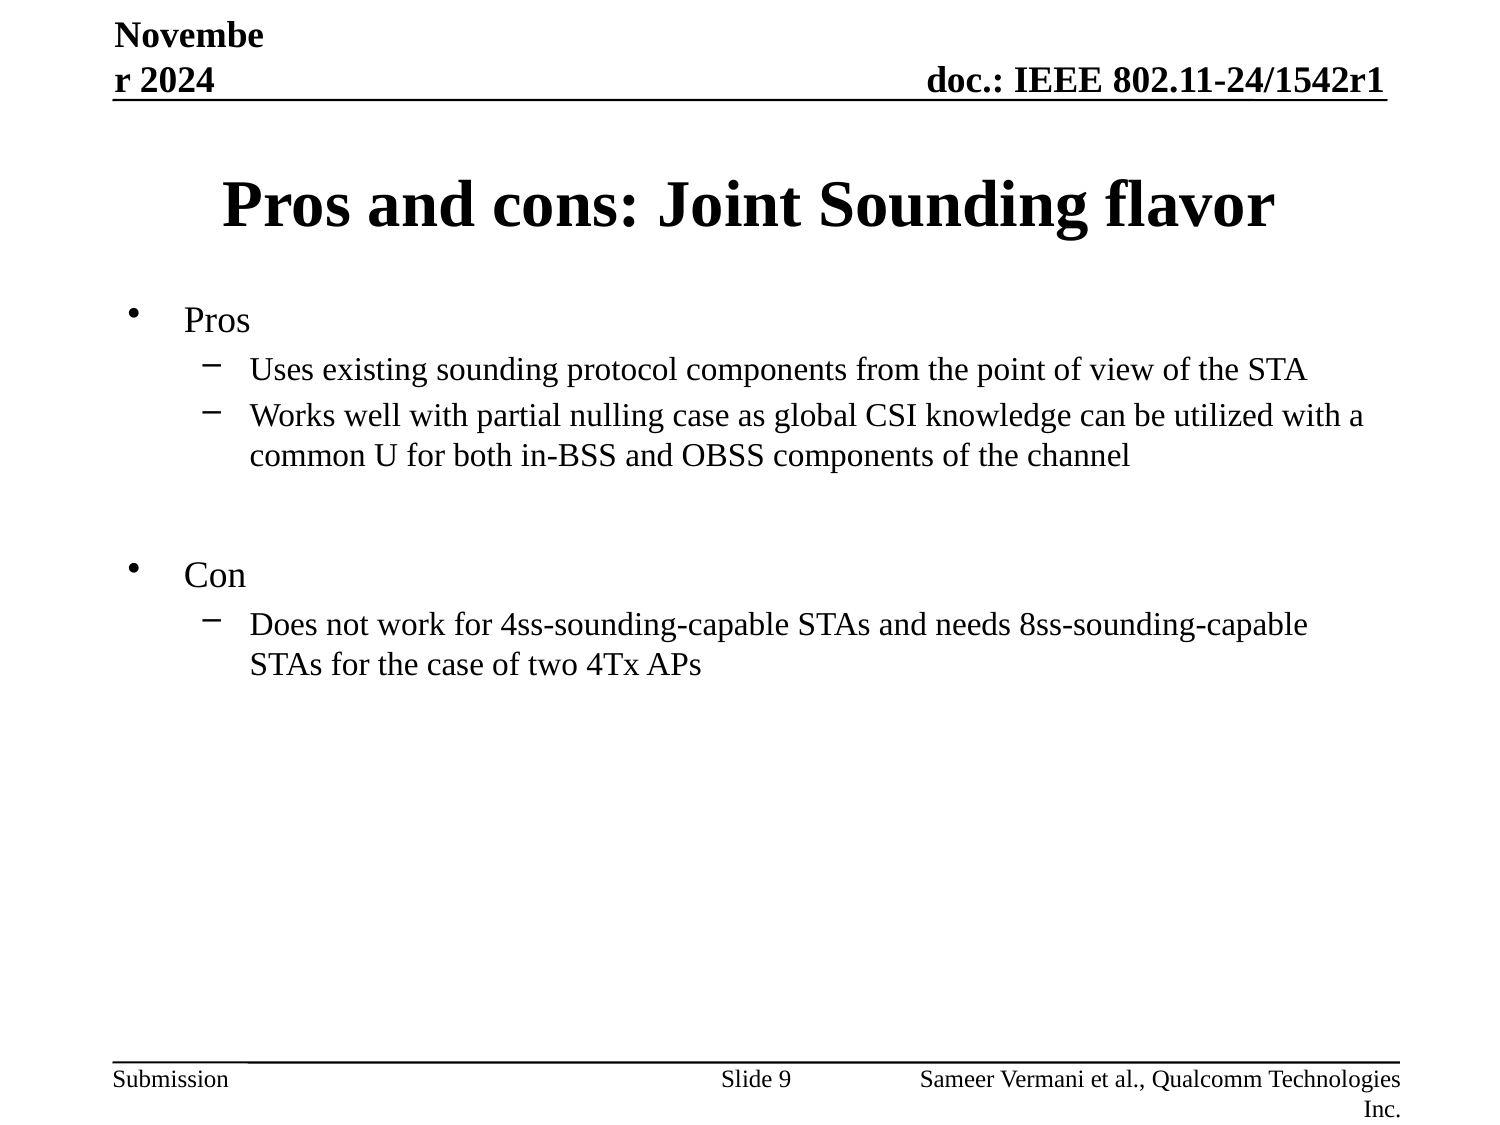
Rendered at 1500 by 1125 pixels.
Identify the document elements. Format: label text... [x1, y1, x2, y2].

title Pros and cons: Joint Sounding flavor [112, 112, 1388, 288]
slide_number Slide 9 [712, 1061, 800, 1093]
list Pros Uses existing sounding protocol components from the point of view of the STA Works well with partial nulling case as global CSI knowledge can be utilized with a common U for both in-BSS and OBSS components of the channel Con Does not work for 4ss-sounding-capable STAs and needs 8ss-sounding-capable STAs for the case of two 4Tx APs [112, 288, 1388, 1001]
footer Sameer Vermani et al., Qualcomm Technologies Inc. [892, 1061, 1402, 1093]
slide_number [114, 54, 272, 101]
